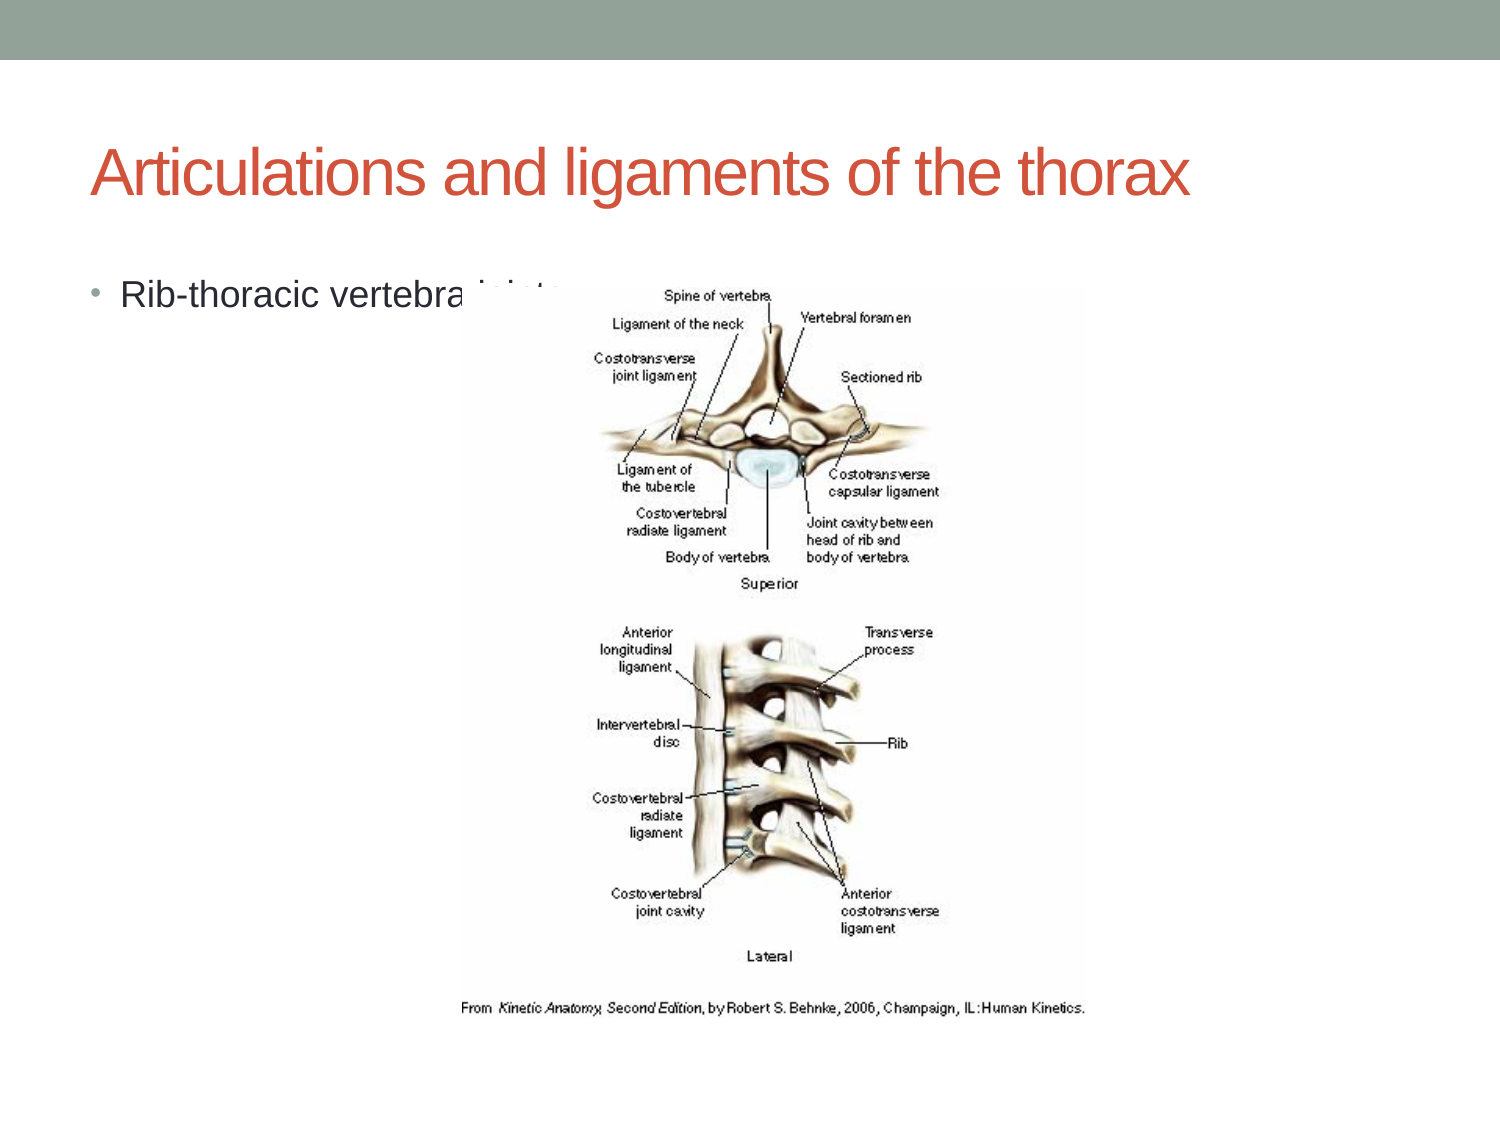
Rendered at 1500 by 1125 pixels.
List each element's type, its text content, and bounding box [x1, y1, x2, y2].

list Rib-thoracic vertebra joints [75, 262, 1425, 1063]
title Articulations and ligaments of the thorax [75, 87, 1425, 250]
picture [462, 287, 1087, 1018]
